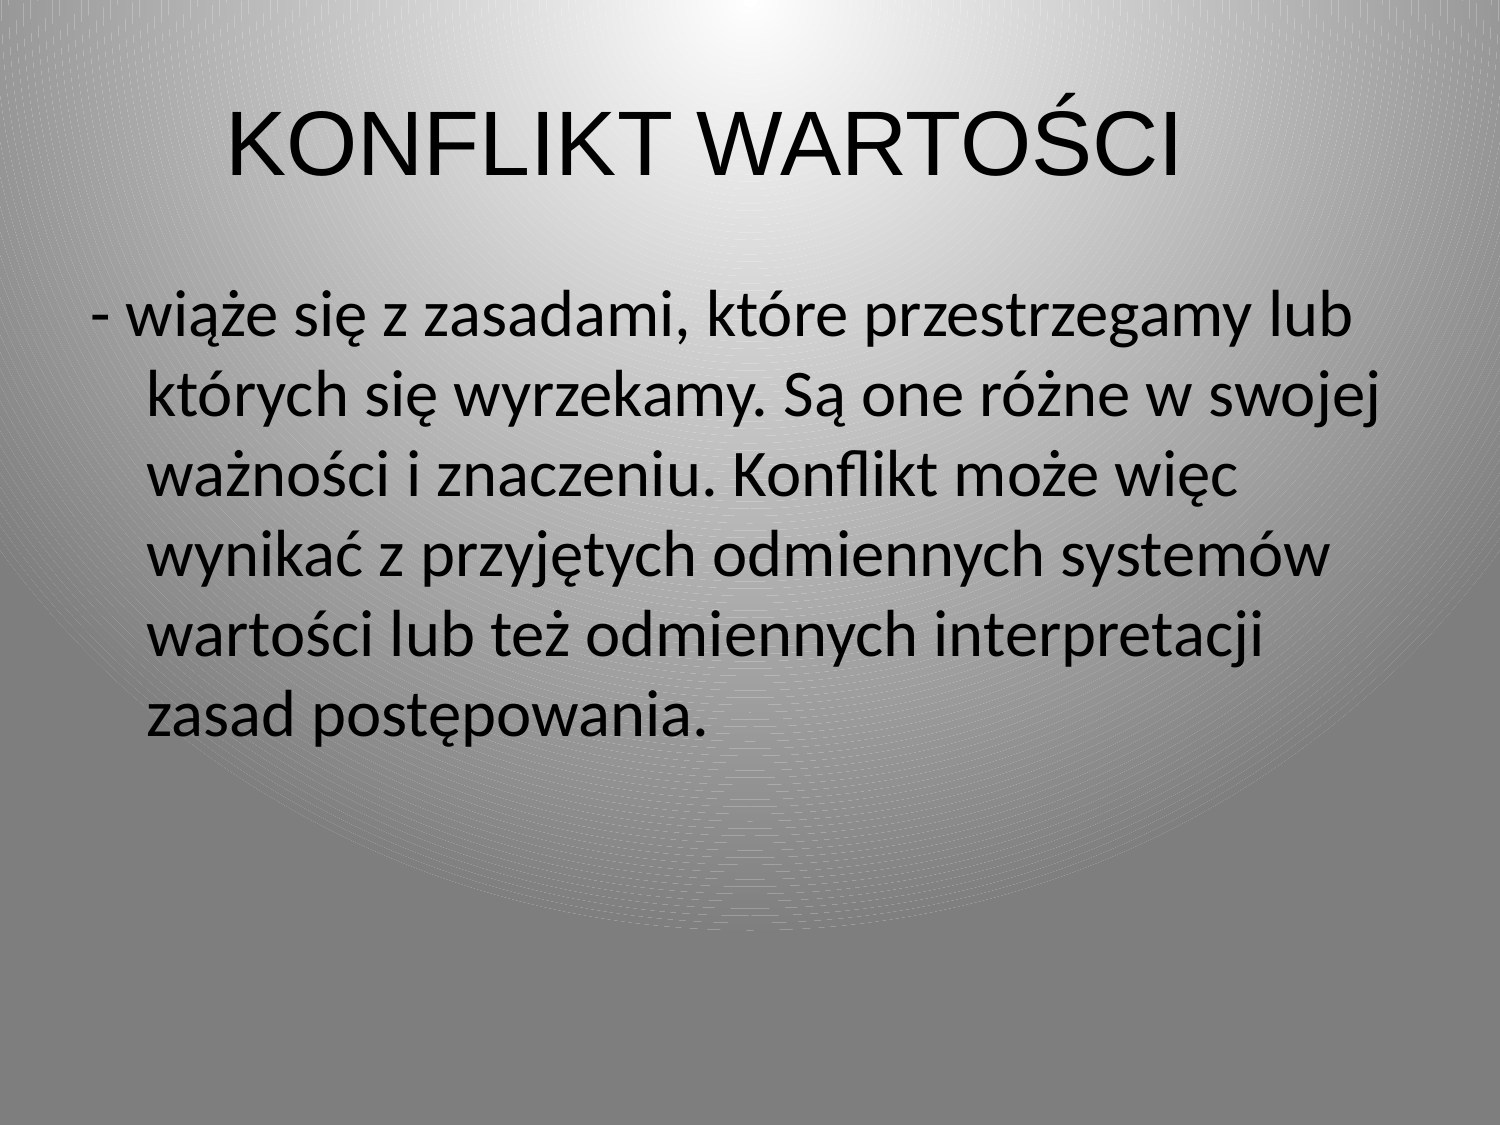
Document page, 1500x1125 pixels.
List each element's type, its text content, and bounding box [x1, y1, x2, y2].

list - wiąże się z zasadami, które przestrzegamy lub których się wyrzekamy. Są one różne w swojej ważności i znaczeniu. Konflikt może więc wynikać z przyjętych odmiennych systemów wartości lub też odmiennych interpretacji zasad postępowania. [74, 262, 1426, 1006]
title KONFLIKT WARTOŚCI [74, 44, 1426, 233]
